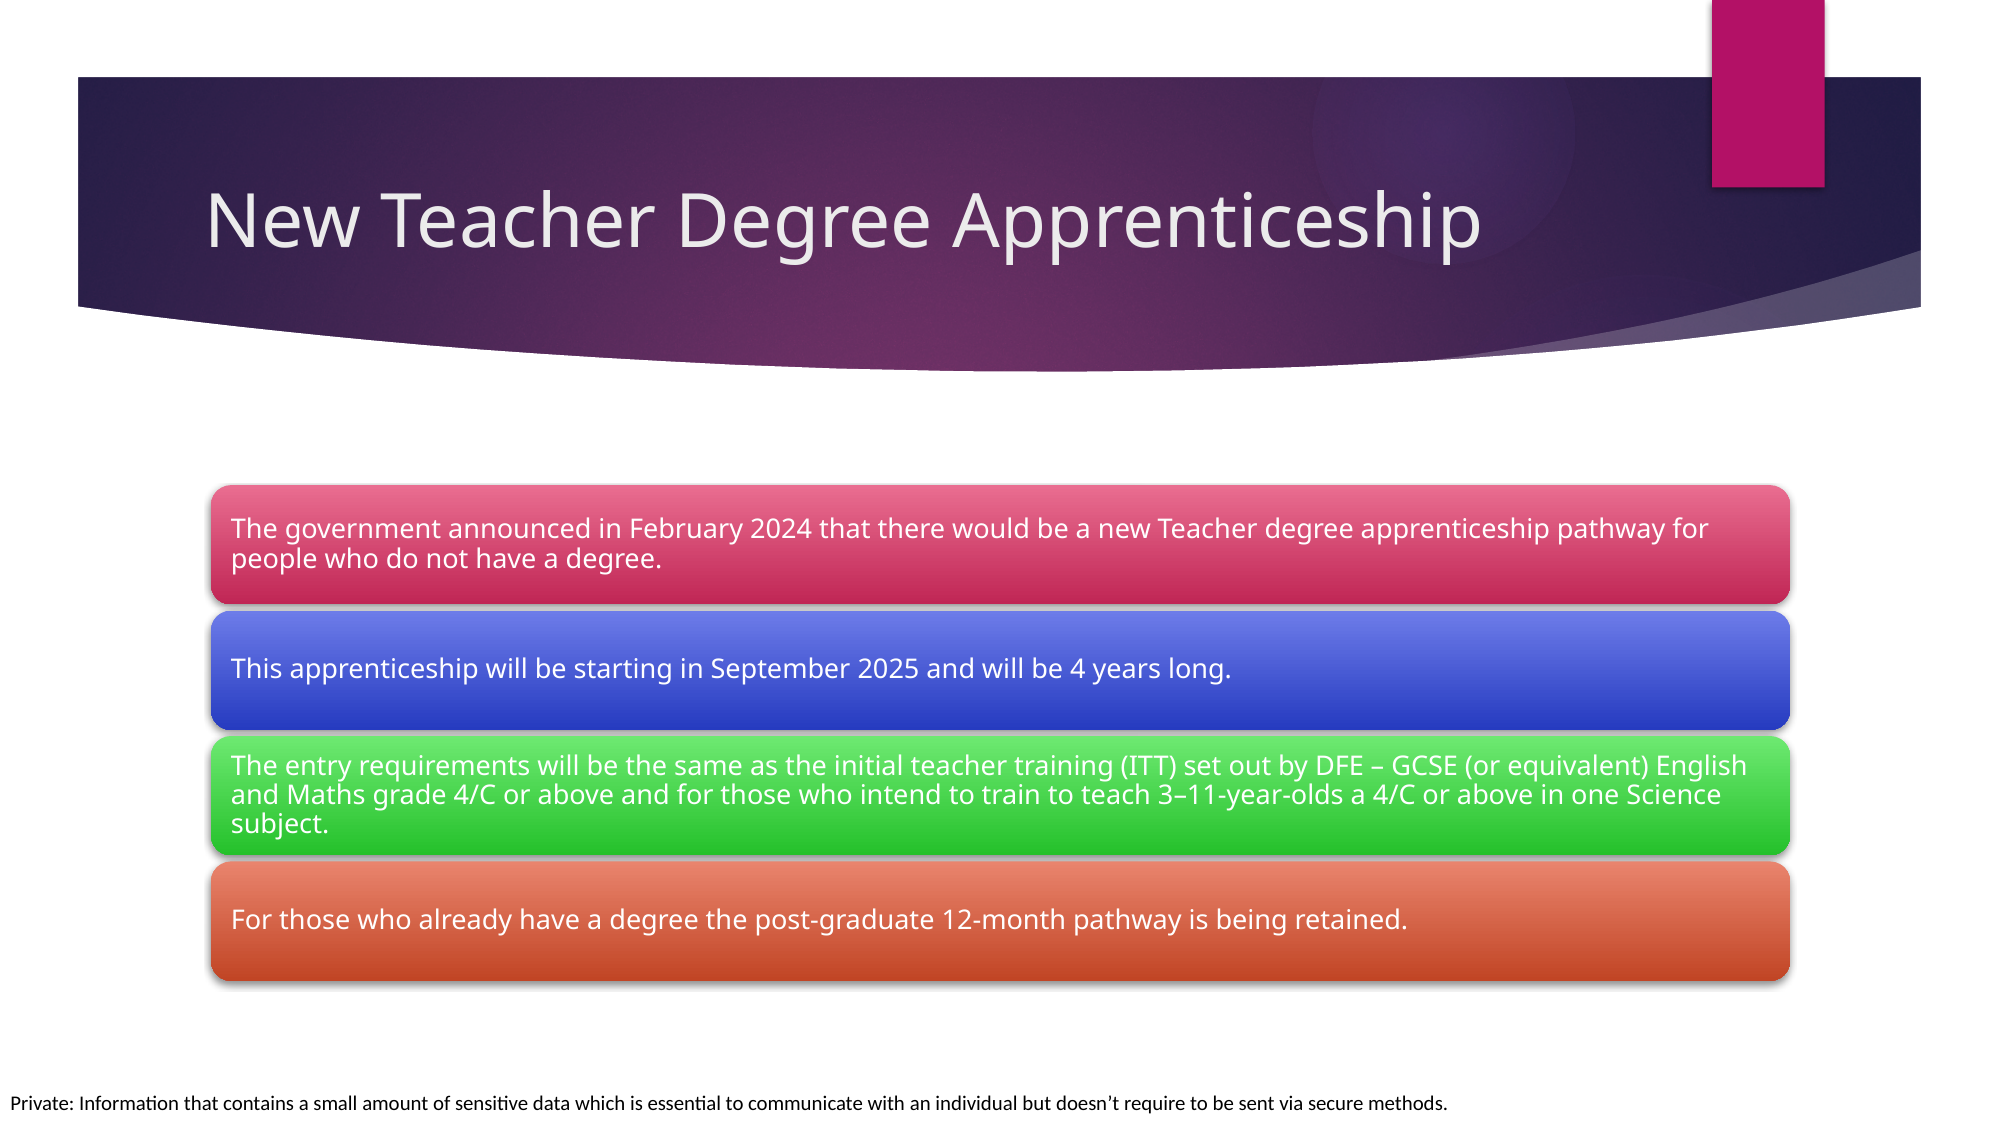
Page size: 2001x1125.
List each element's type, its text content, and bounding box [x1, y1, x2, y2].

title New Teacher Degree Apprenticeship [189, 159, 1627, 276]
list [210, 479, 1791, 987]
